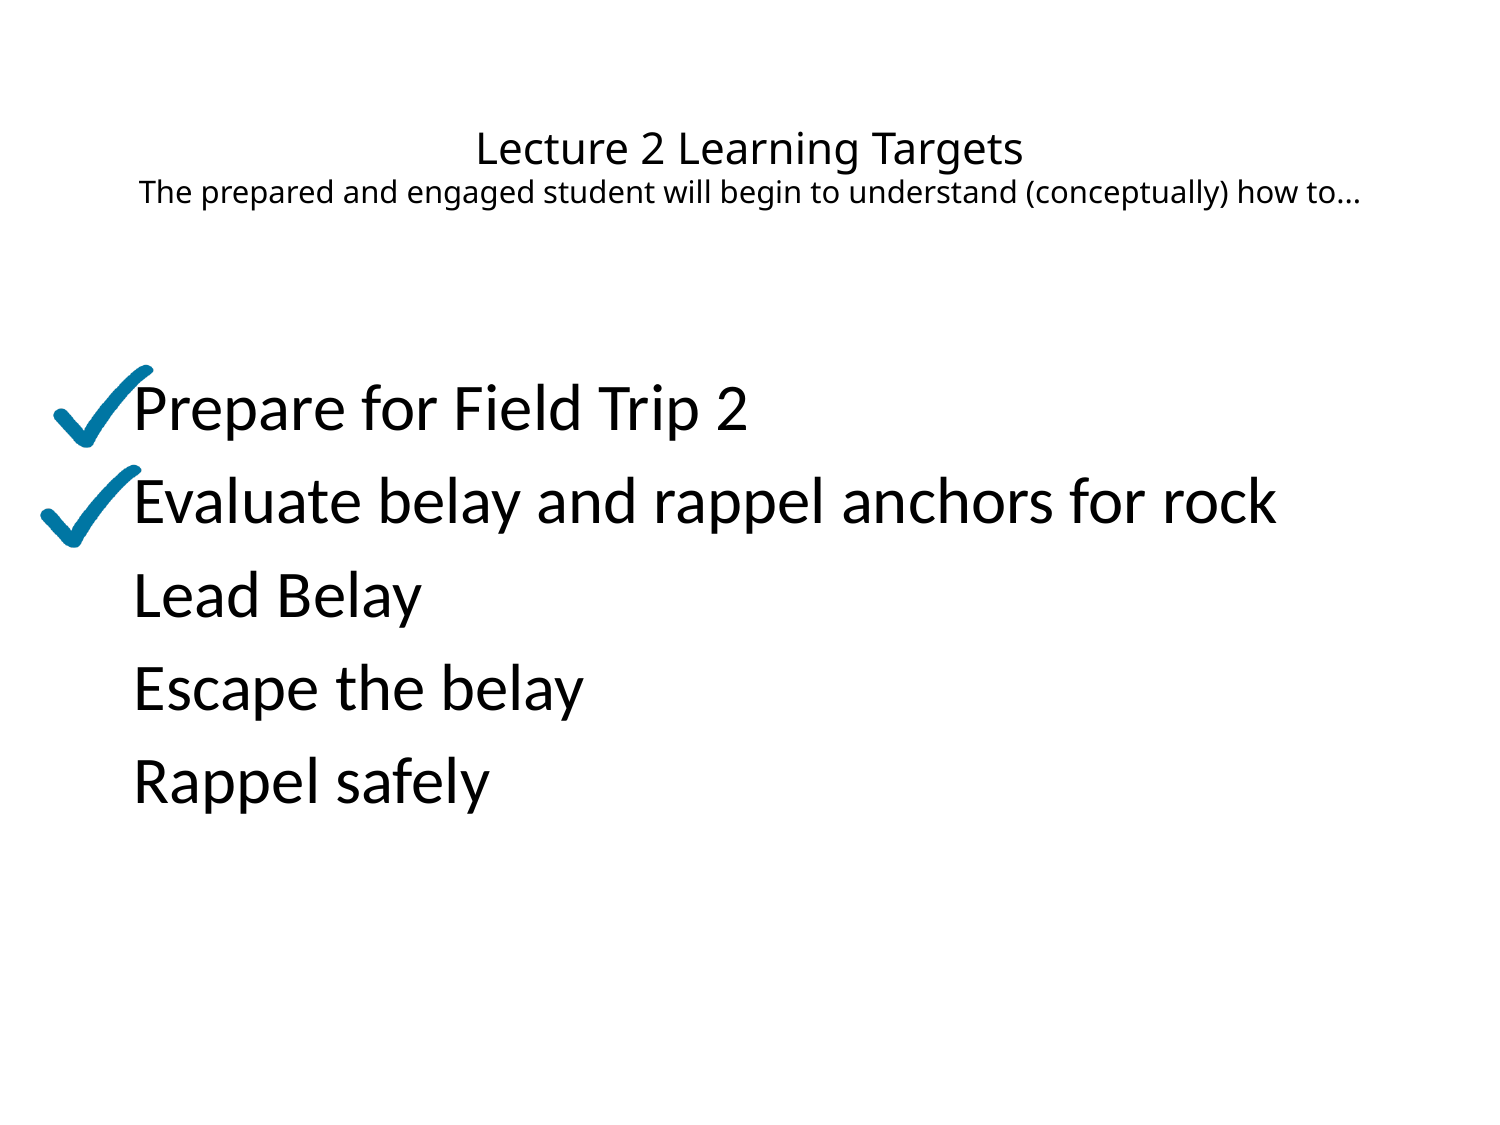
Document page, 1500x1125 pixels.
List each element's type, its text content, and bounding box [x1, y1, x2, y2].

title Lecture 2 Learning Targets The prepared and engaged student will begin to understand (conceptually) how to... [75, 45, 1425, 233]
picture [49, 362, 156, 451]
list Prepare for Field Trip 2 Evaluate belay and rappel anchors for rock Lead Belay Escape the belay Rappel safely [62, 262, 1500, 1005]
picture [37, 462, 144, 551]
